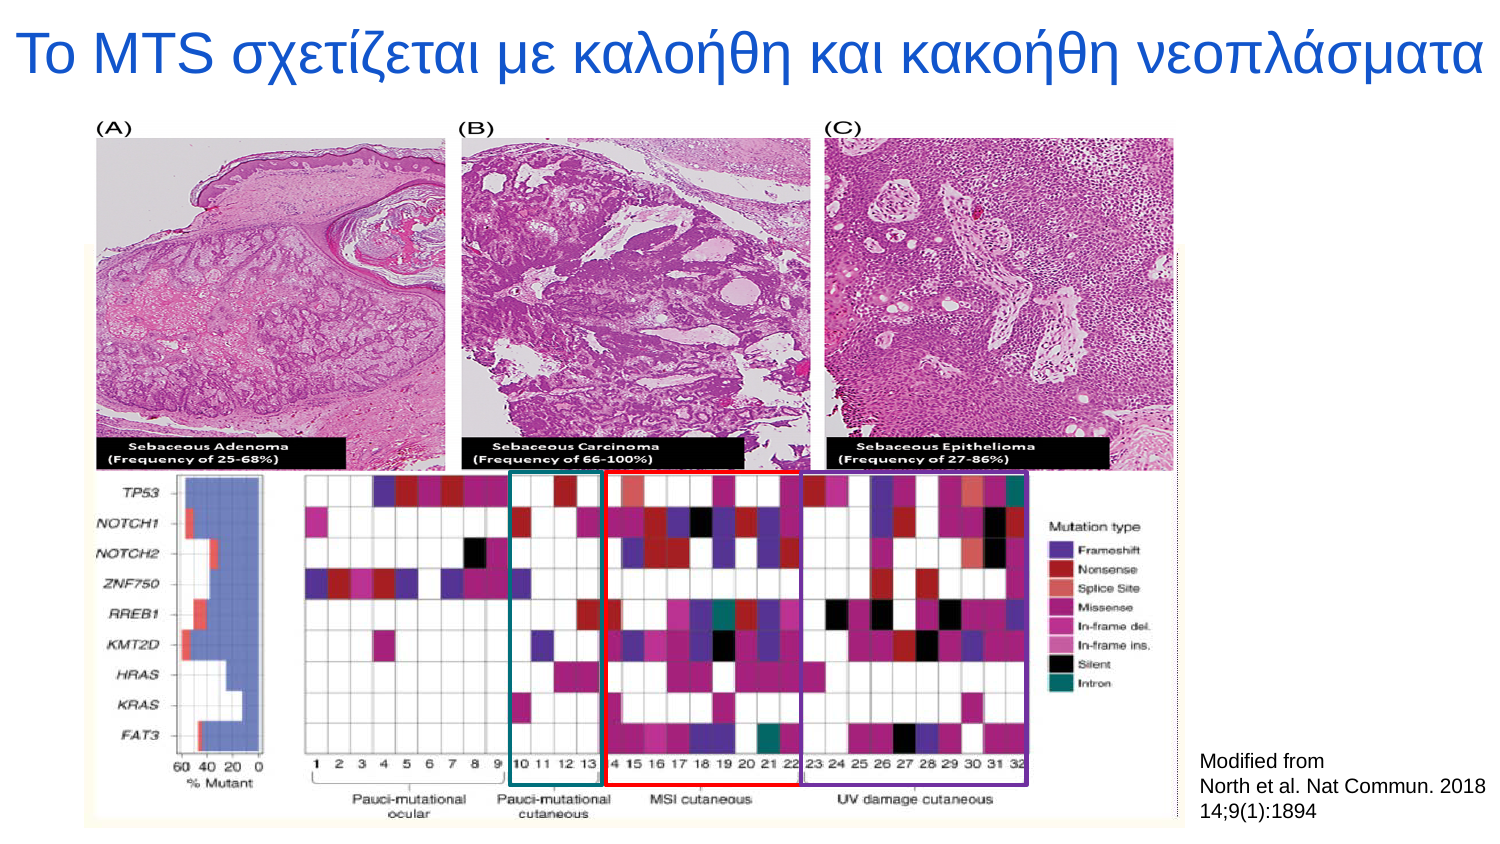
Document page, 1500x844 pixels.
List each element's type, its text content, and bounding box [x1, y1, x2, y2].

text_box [84, 120, 1185, 828]
title Το MTS σχετίζεται με καλοήθη και κακοήθη νεοπλάσματα [0, 0, 1500, 94]
text_box Modified from North et al. Nat Commun. 2018 14;9(1):1894 [1184, 732, 1500, 844]
